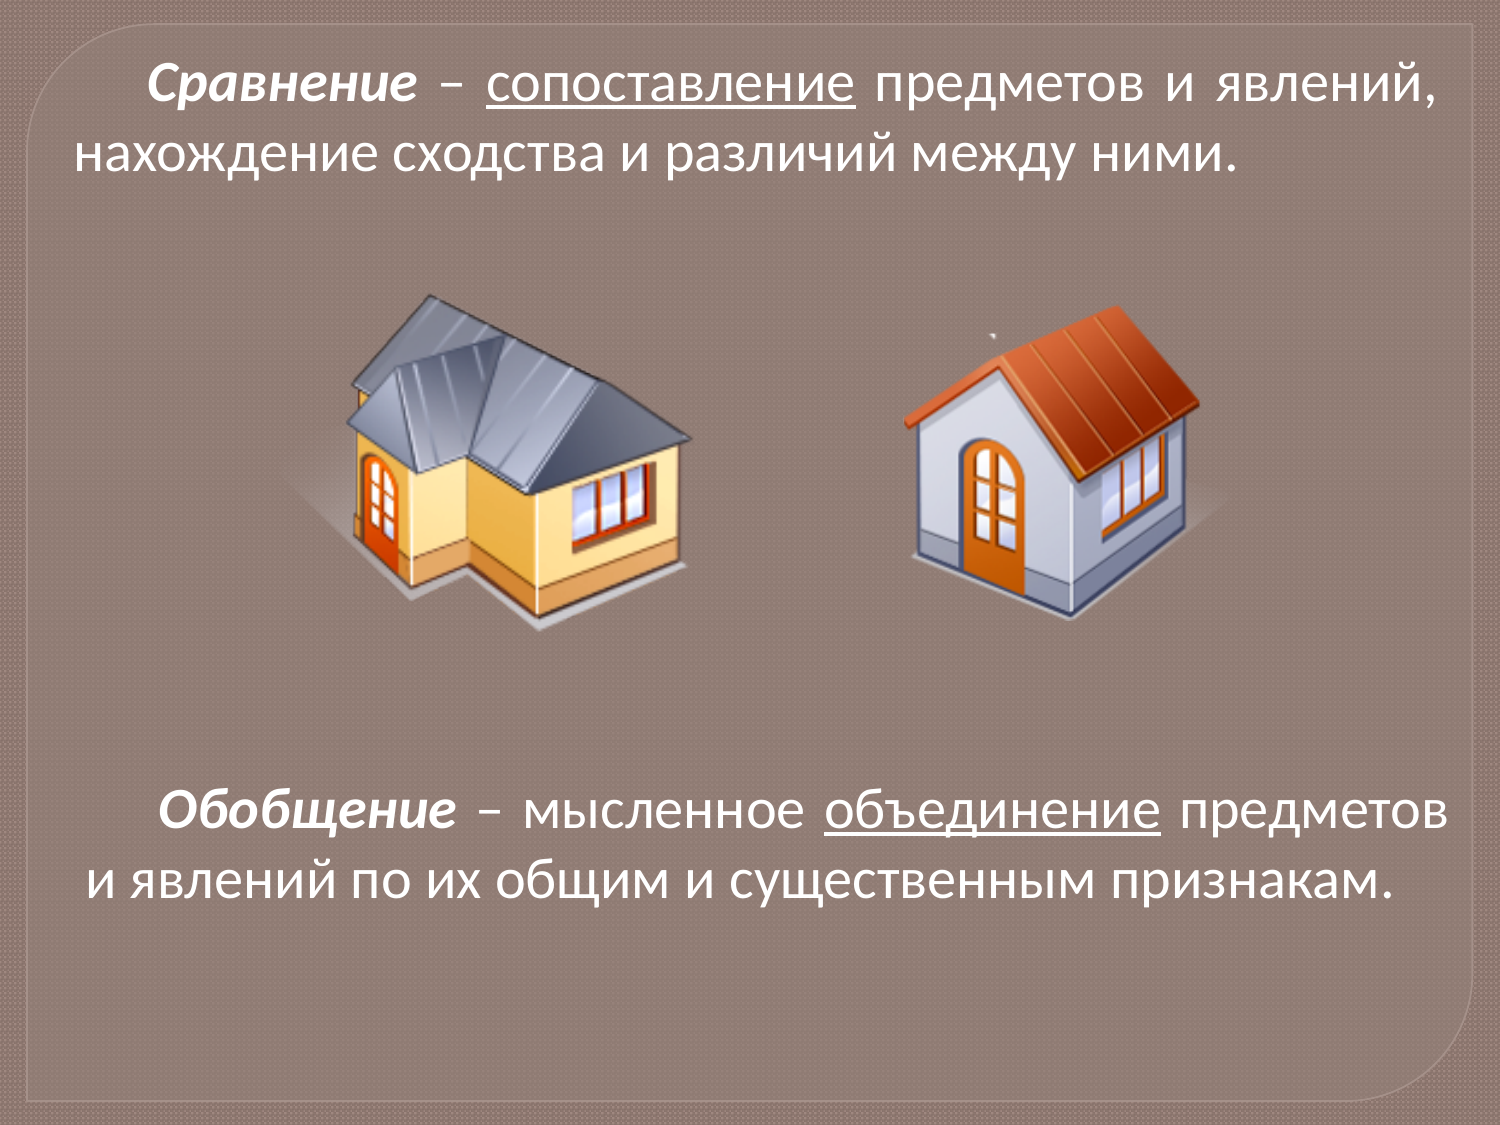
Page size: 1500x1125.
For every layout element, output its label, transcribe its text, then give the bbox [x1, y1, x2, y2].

text_box Сравнение – сопоставление предметов и явлений, нахождение сходства и различий между ними. [58, 35, 1453, 191]
picture [902, 292, 1231, 622]
picture [280, 257, 715, 692]
text_box Обобщение – мысленное объединение предметов и явлений по их общим и существенным признакам. [70, 762, 1465, 918]
